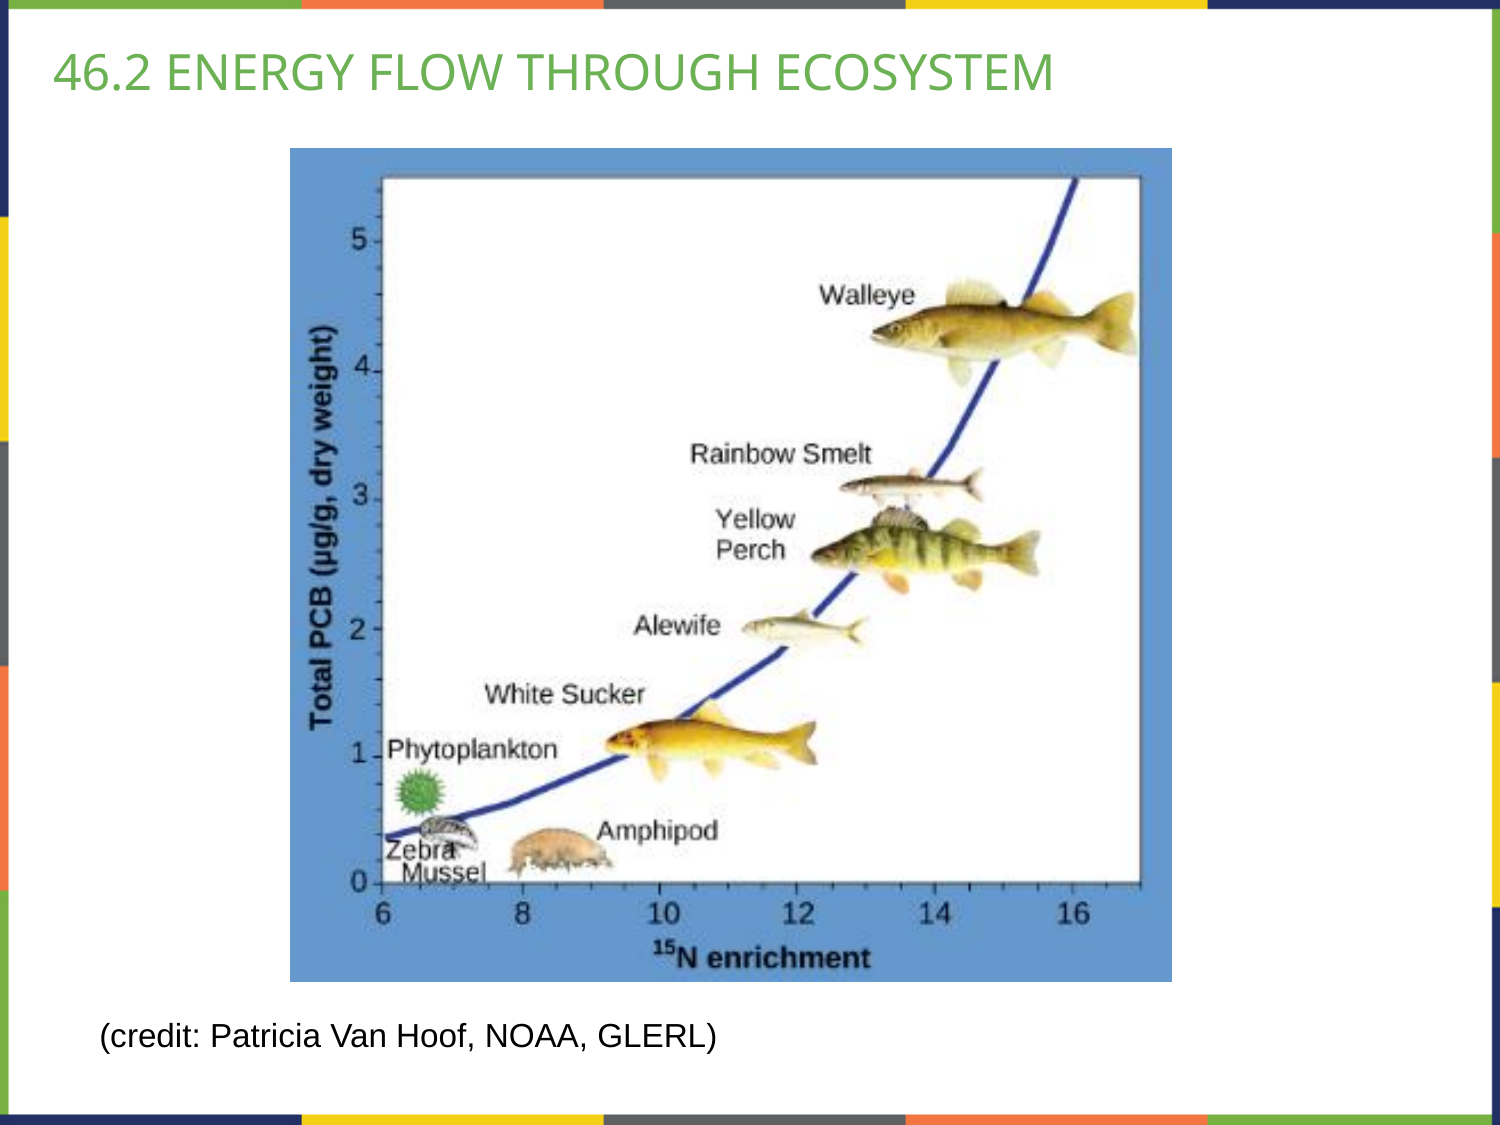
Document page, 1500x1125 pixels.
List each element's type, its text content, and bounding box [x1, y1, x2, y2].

title 46.2 ENERGY FLOW THROUGH ECOSYSTEM [38, 0, 1398, 109]
list (credit: Patricia Van Hoof, NOAA, GLERL) [75, 1006, 1398, 1095]
picture [0, 0, 1500, 1125]
